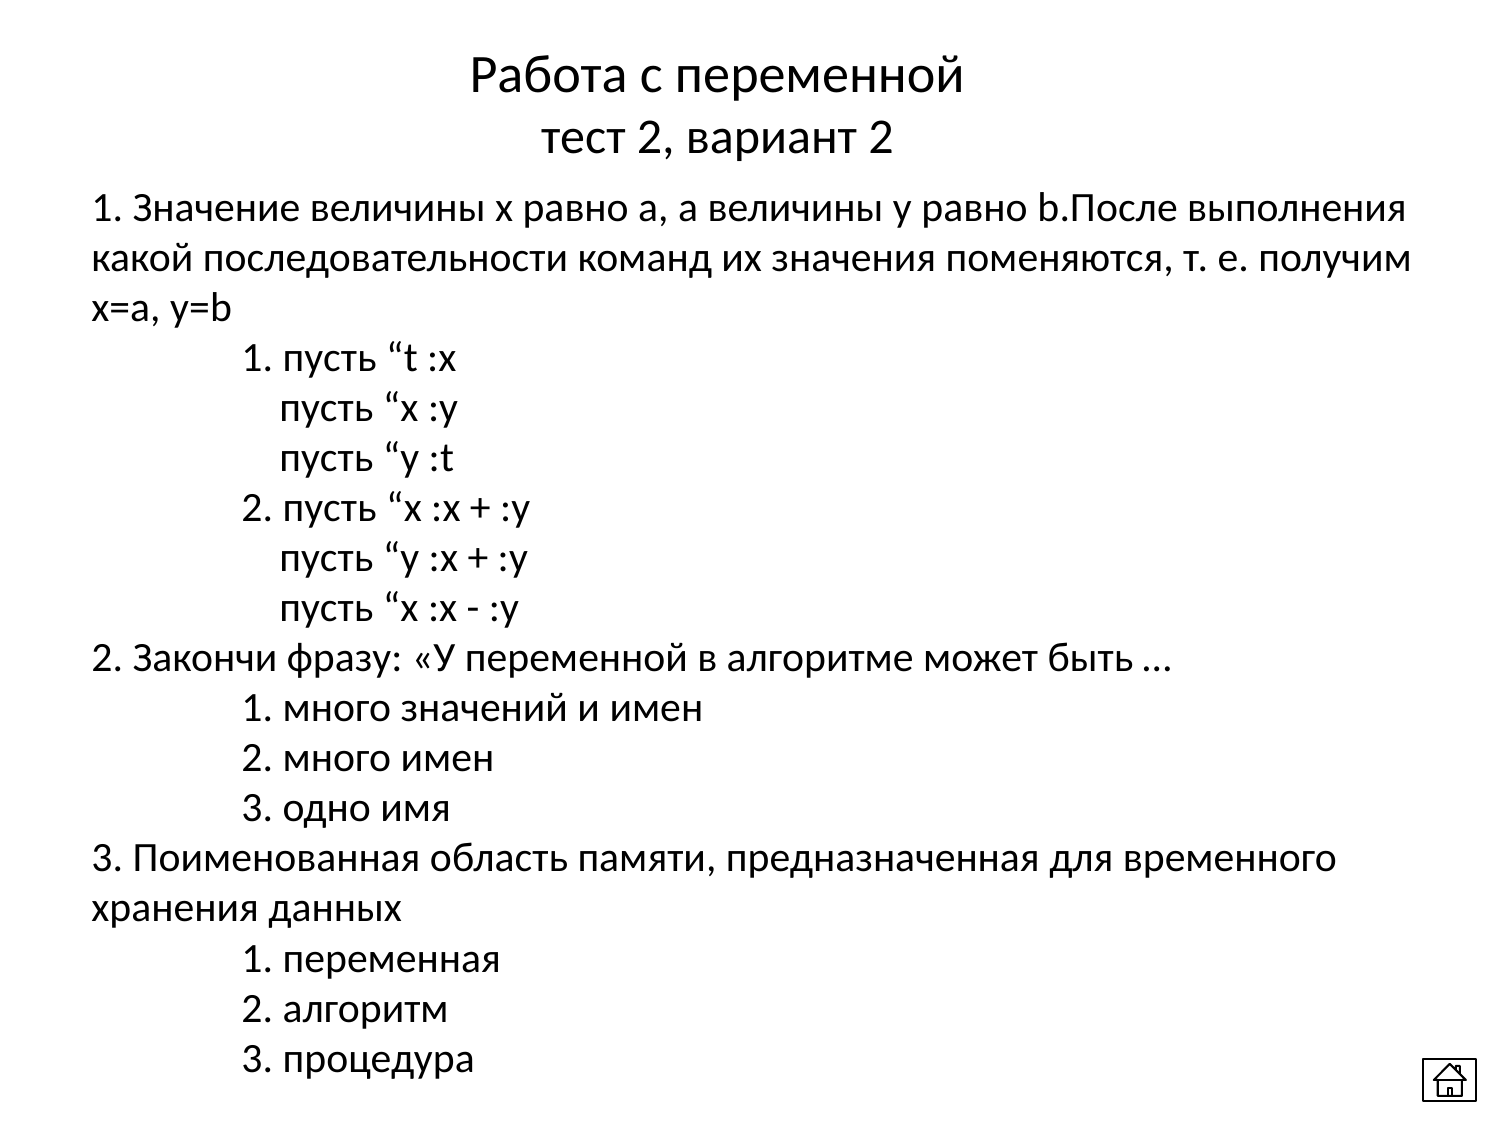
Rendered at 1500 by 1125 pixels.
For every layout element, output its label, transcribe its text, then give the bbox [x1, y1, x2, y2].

text_box [1421, 1056, 1478, 1103]
text_box 1. Значение величины х равно а, а величины у равно b.После выполнения какой последовательности команд их значения поменяются, т. е. получим x=а, у=b 1. пусть “t :x пусть “x :y пусть “y :t 2. пусть “x :x + :y пусть “y :x + :y пусть “x :x - :y 2. Закончи фразу: «У переменной в алгоритме может быть … 1. много значений и имен 2. много имен 3. одно имя 3. Поименованная область памяти, предназначенная для временного хранения данных 1. переменная 2. алгоритм 3. процедура [76, 172, 1471, 1088]
text_box Работа с переменной тест 2, вариант 2 [0, 30, 1436, 171]
